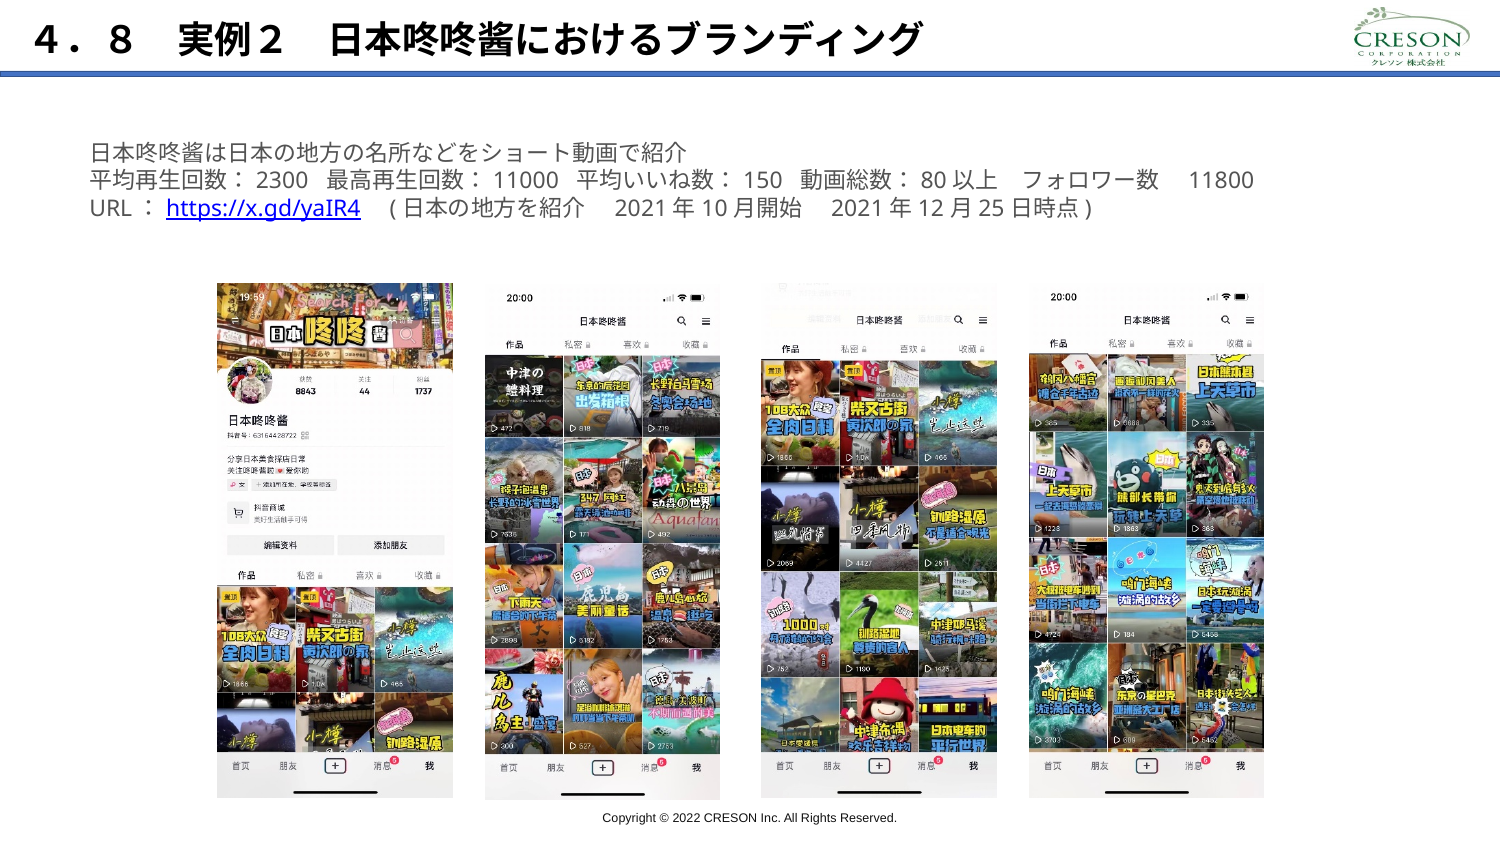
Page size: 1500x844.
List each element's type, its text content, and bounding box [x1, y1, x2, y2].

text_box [217, 282, 1265, 800]
text_box ４．８ 実例２ 日本咚咚酱におけるブランディング [12, 8, 940, 68]
picture [1354, 7, 1470, 66]
text_box 日本咚咚酱は日本の地方の名所などをショート動画で紹介 平均再生回数：2300 最高再生回数：11000 平均いいね数：150 動画総数：80以上 フォロワー数 11800 URL：https://x.gd/yaIR4 (日本の地方を紹介 2021年10月開始 2021年12月25日時点) [81, 130, 1454, 232]
